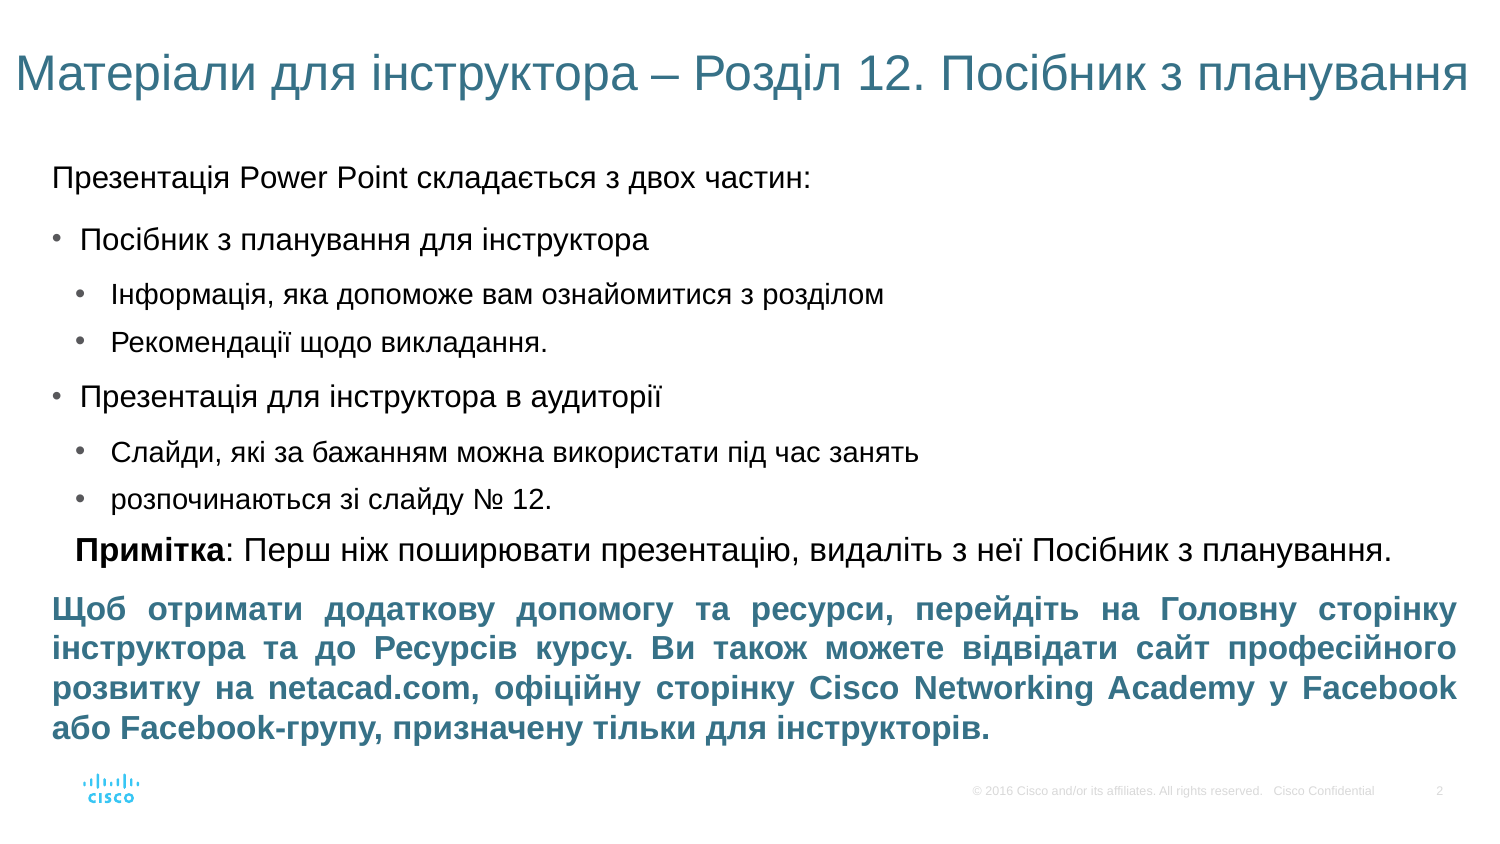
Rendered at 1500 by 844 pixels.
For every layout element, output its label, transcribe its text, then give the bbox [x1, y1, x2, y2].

list Презентація Power Point складається з двох частин: Посібник з планування для інструктора Інформація, яка допоможе вам ознайомитися з розділом Рекомендації щодо викладання. Презентація для інструктора в аудиторії Слайди, які за бажанням можна використати під час занять розпочинаються зі слайду № 12. Примітка: Перш ніж поширювати презентацію, видаліть з неї Посібник з планування. Щоб отримати додаткову допомогу та ресурси, перейдіть на Головну сторінку інструктора та до Ресурсів курсу. Ви також можете відвідати сайт професійного розвитку на netacad.com, офіційну сторінку Cisco Networking Academy у Facebook або Facebook-групу, призначену тільки для інструкторів. [36, 149, 1490, 764]
title Матеріали для інструктора – Розділ 12. Посібник з планування [0, 8, 1500, 133]
